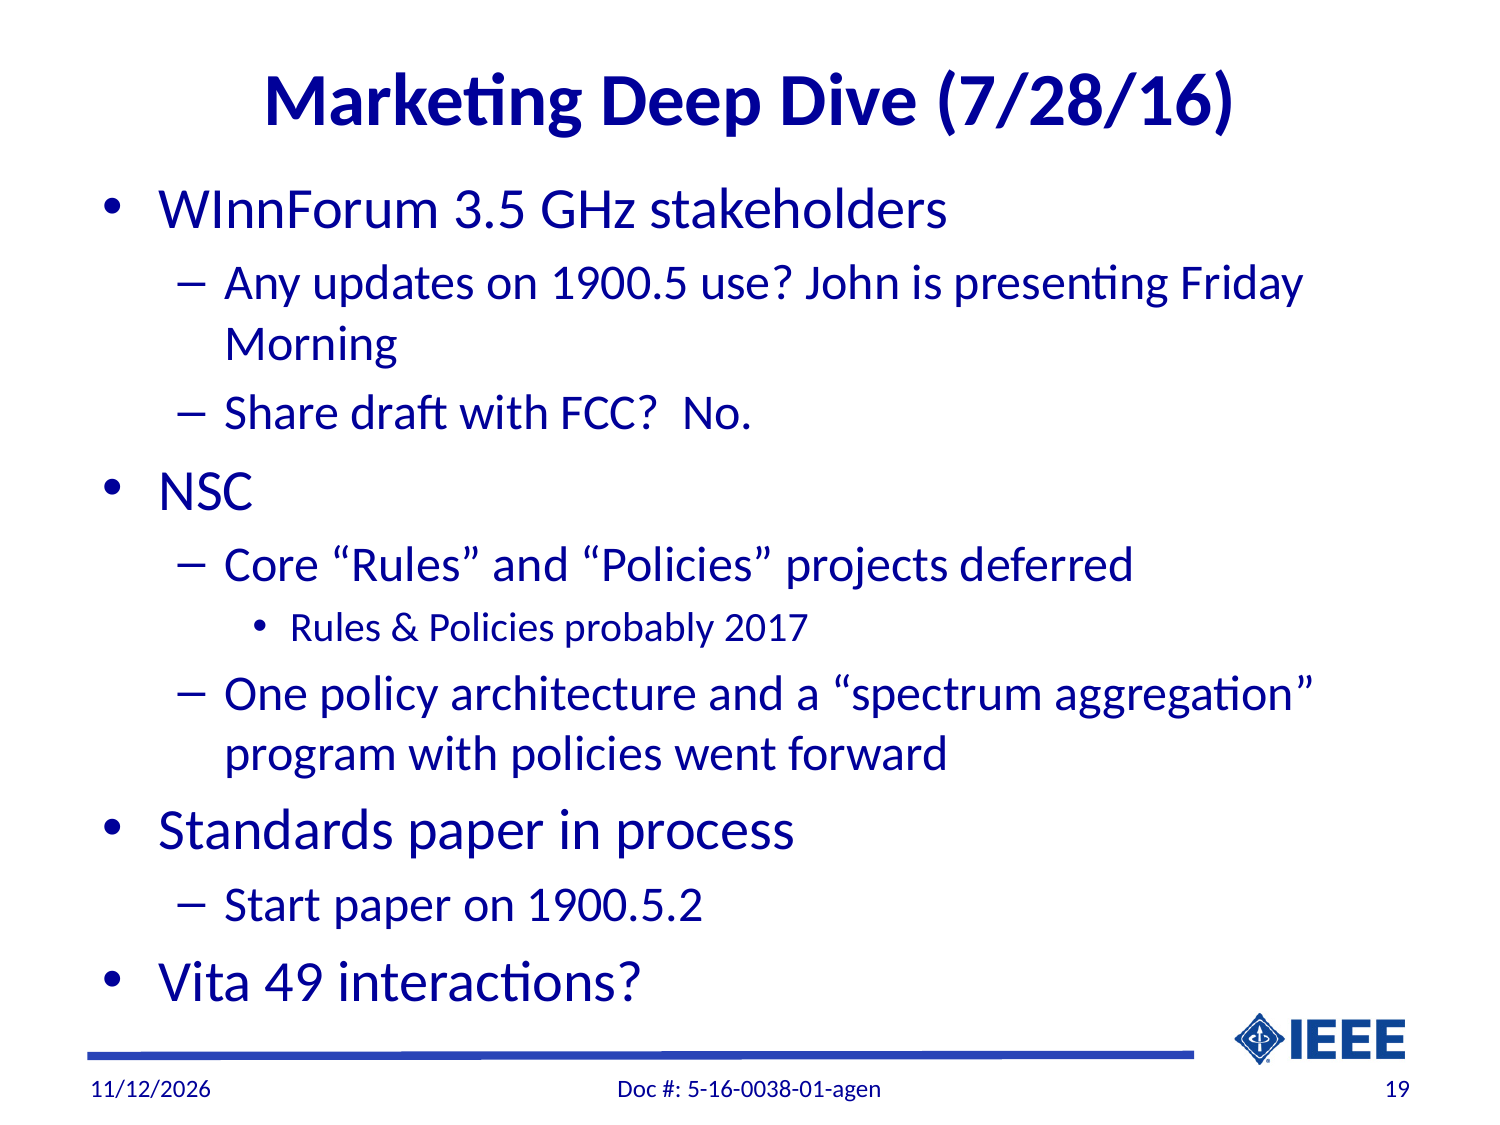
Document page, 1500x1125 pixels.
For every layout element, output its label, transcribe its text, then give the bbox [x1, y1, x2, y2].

picture [1231, 1011, 1406, 1057]
title Marketing Deep Dive (7/28/16) [75, 1, 1425, 189]
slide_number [75, 1057, 425, 1118]
footer Doc #: 5-16-0038-01-agen [512, 1057, 988, 1118]
list WInnForum 3.5 GHz stakeholders Any updates on 1900.5 use? John is presenting Friday Morning Share draft with FCC? No. NSC Core “Rules” and “Policies” projects deferred Rules & Policies probably 2017 One policy architecture and a “spectrum aggregation” program with policies went forward Standards paper in process Start paper on 1900.5.2 Vita 49 interactions? [87, 162, 1438, 905]
slide_number 19 [1074, 1057, 1425, 1118]
